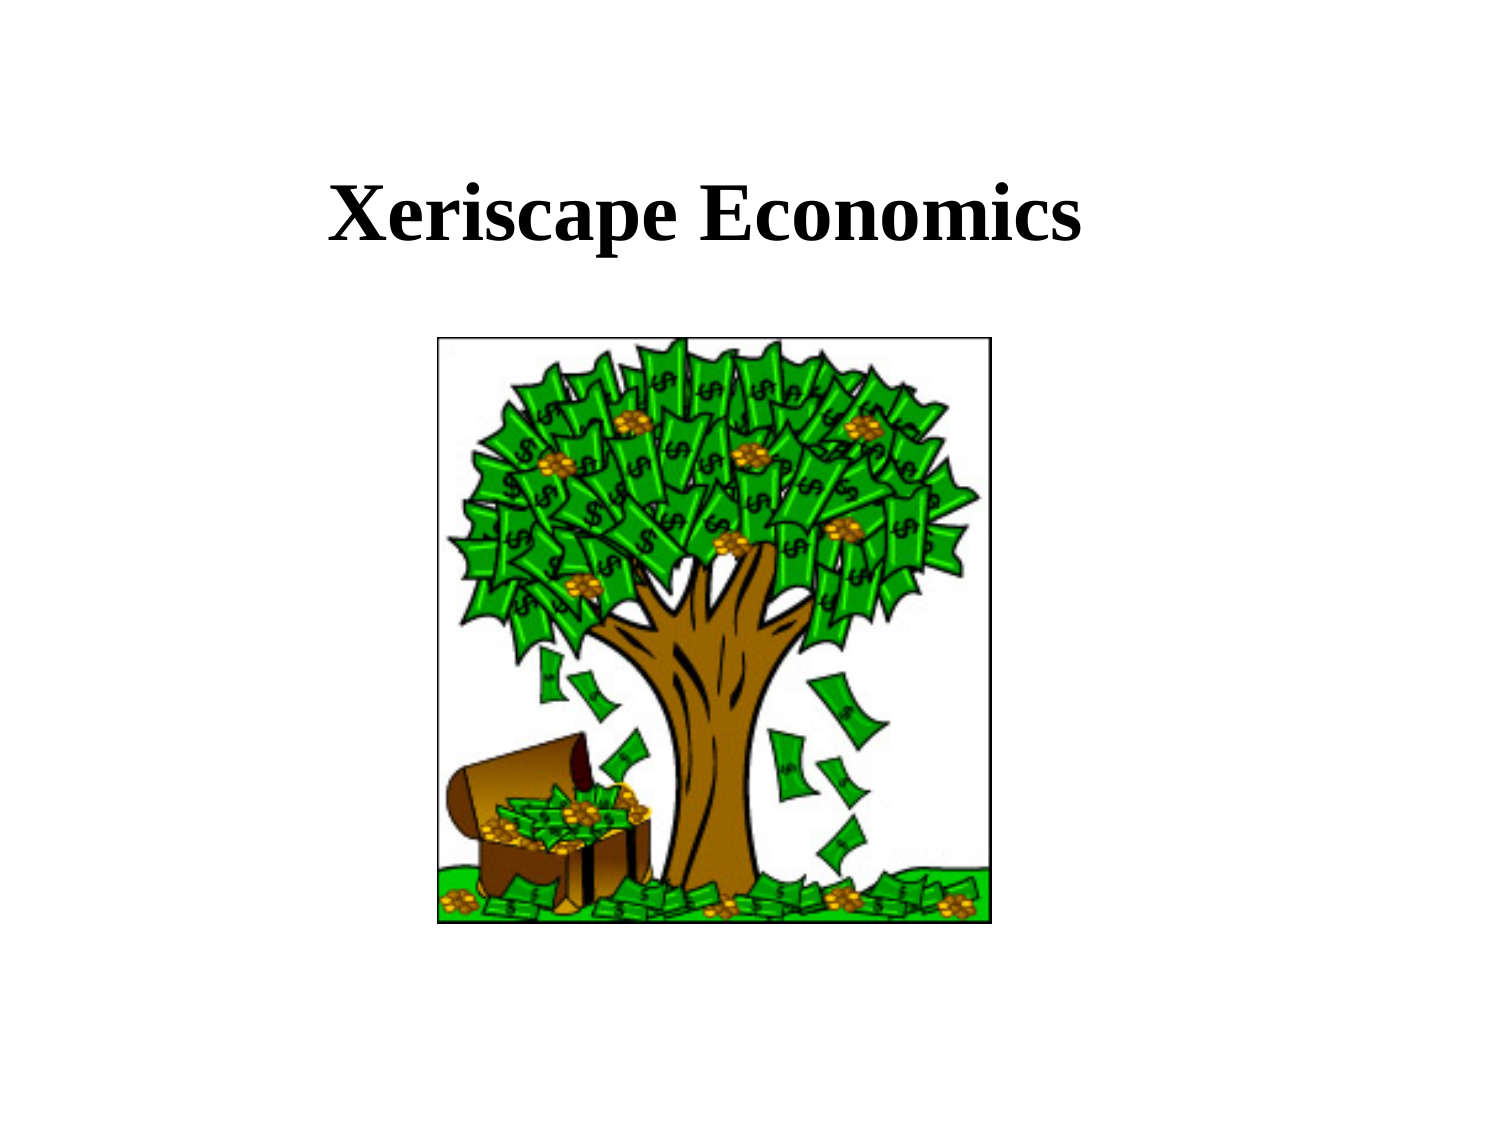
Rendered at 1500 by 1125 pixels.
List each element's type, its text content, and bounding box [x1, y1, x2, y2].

text_box Xeriscape Economics [312, 149, 1100, 265]
picture [437, 337, 992, 924]
